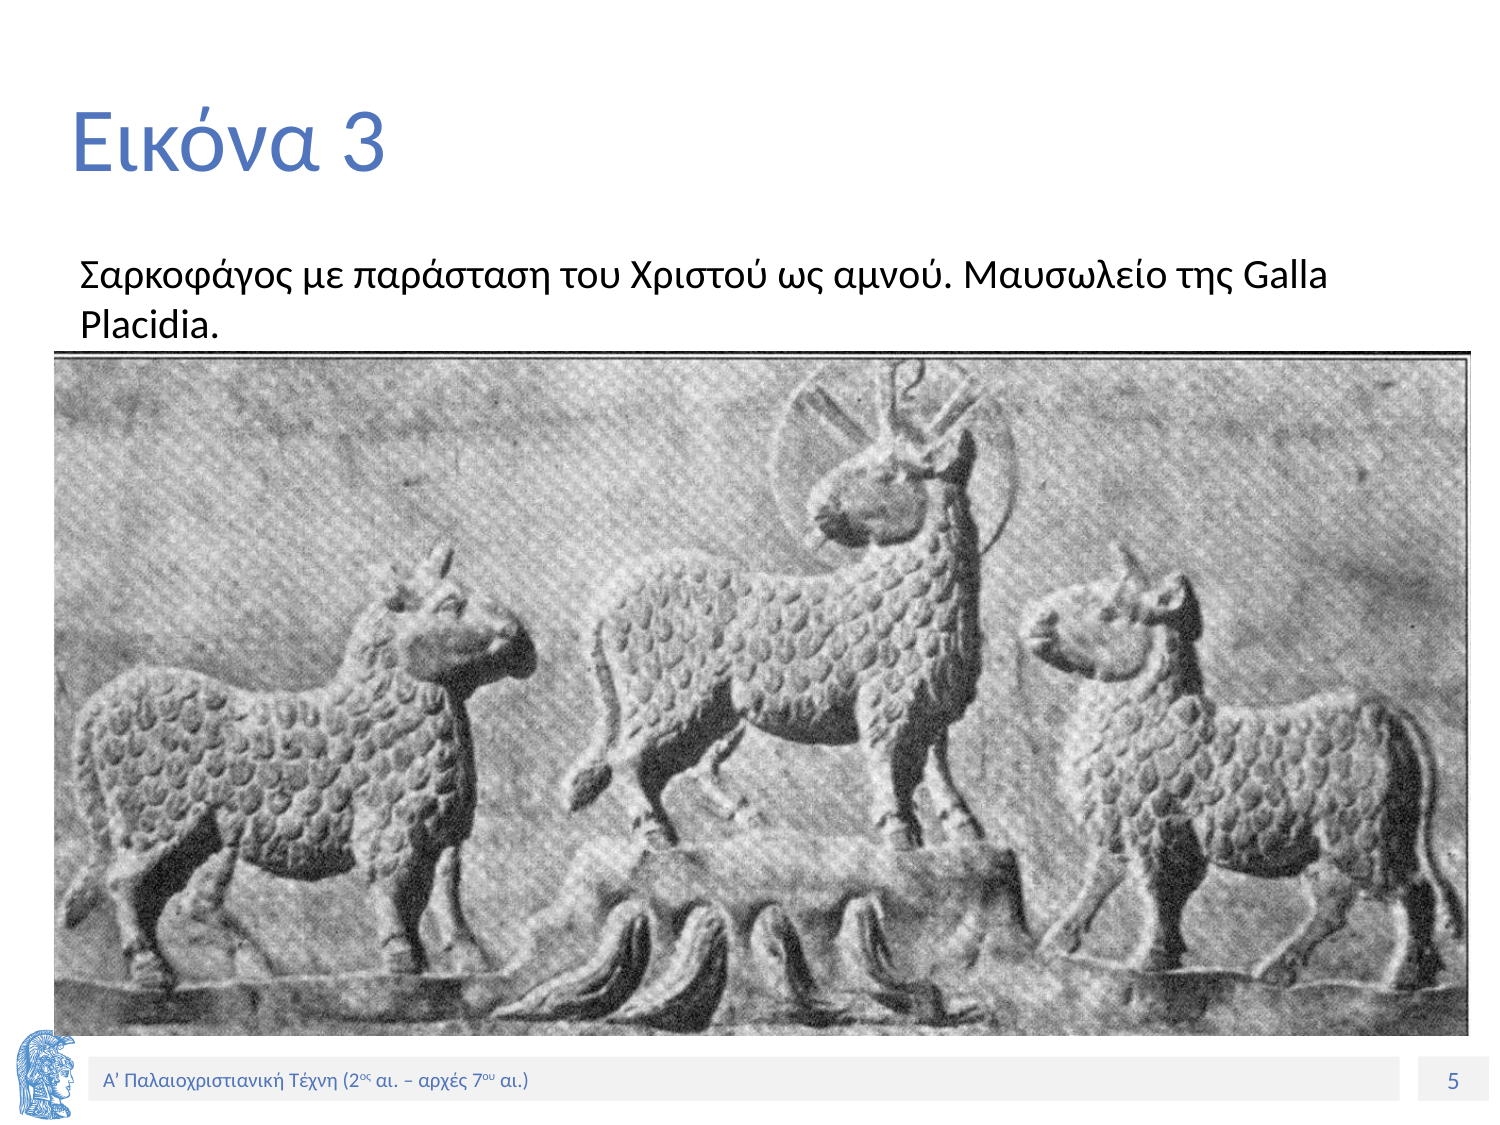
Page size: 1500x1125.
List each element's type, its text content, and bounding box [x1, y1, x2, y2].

title Εικόνα 3 [0, 35, 459, 233]
picture [9, 1026, 81, 1120]
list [53, 351, 1471, 1037]
list Σαρκοφάγος με παράσταση του Χριστού ως αμνού. Μαυσωλείο της Galla Placidia. [65, 239, 1483, 1024]
